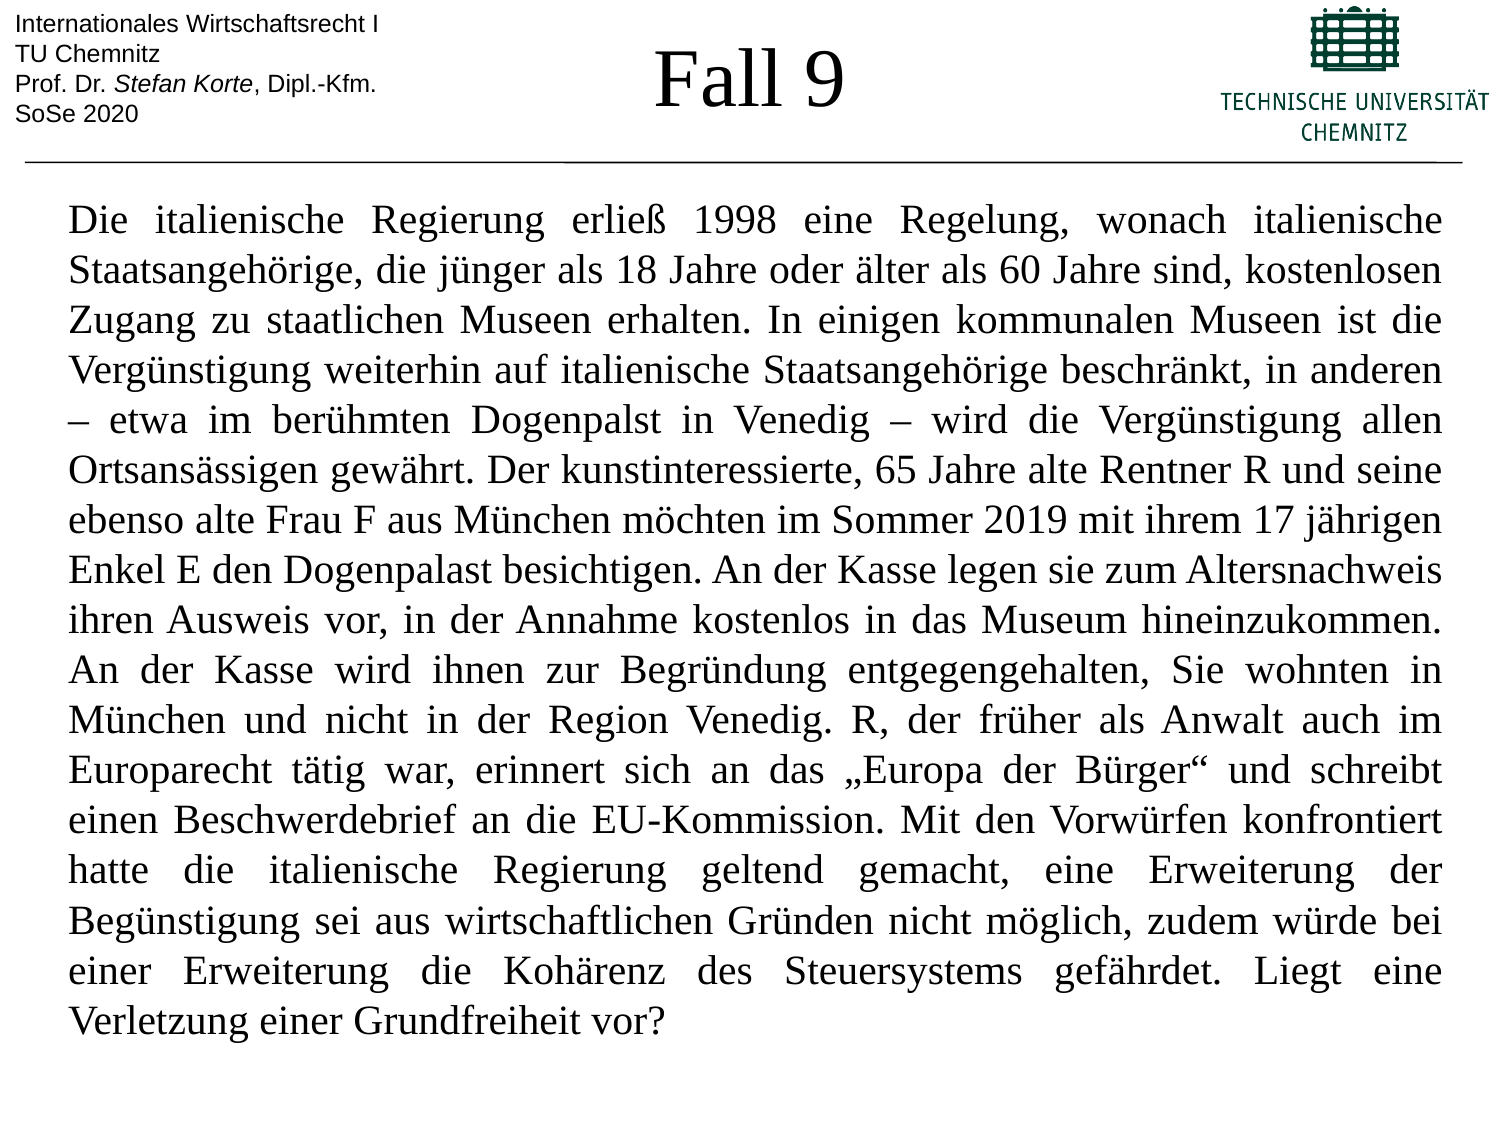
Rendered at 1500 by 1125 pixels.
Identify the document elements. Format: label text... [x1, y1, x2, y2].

title Fall 9 [112, 4, 1158, 142]
list Die italienische Regierung erließ 1998 eine Regelung, wonach italienische Staatsangehörige, die jünger als 18 Jahre oder älter als 60 Jahre sind, kostenlosen Zugang zu staatlichen Museen erhalten. In einigen kommunalen Museen ist die Vergünstigung weiterhin auf italienische Staatsangehörige beschränkt, in anderen – etwa im berühmten Dogenpalst in Venedig – wird die Vergünstigung allen Ortsansässigen gewährt. Der kunstinteressierte, 65 Jahre alte Rentner R und seine ebenso alte Frau F aus München möchten im Sommer 2019 mit ihrem 17 jährigen Enkel E den Dogenpalast besichtigen. An der Kasse legen sie zum Altersnachweis ihren Ausweis vor, in der Annahme kostenlos in das Museum hineinzukommen. An der Kasse wird ihnen zur Begründung entgegengehalten, Sie wohnten in München und nicht in der Region Venedig. R, der früher als Anwalt auch im Europarecht tätig war, erinnert sich an das „Europa der Bürger“ und schreibt einen Beschwerdebrief an die EU-Kommission. Mit den Vorwürfen konfrontiert hatte die italienische Regierung geltend gemacht, eine Erweiterung der Begünstigung sei aus wirtschaftlichen Gründen nicht möglich, zudem würde bei einer Erweiterung die Kohärenz des Steuersystems gefährdet. Liegt eine Verletzung einer Grundfreiheit vor? [53, 184, 1459, 799]
picture [1163, 0, 1500, 199]
